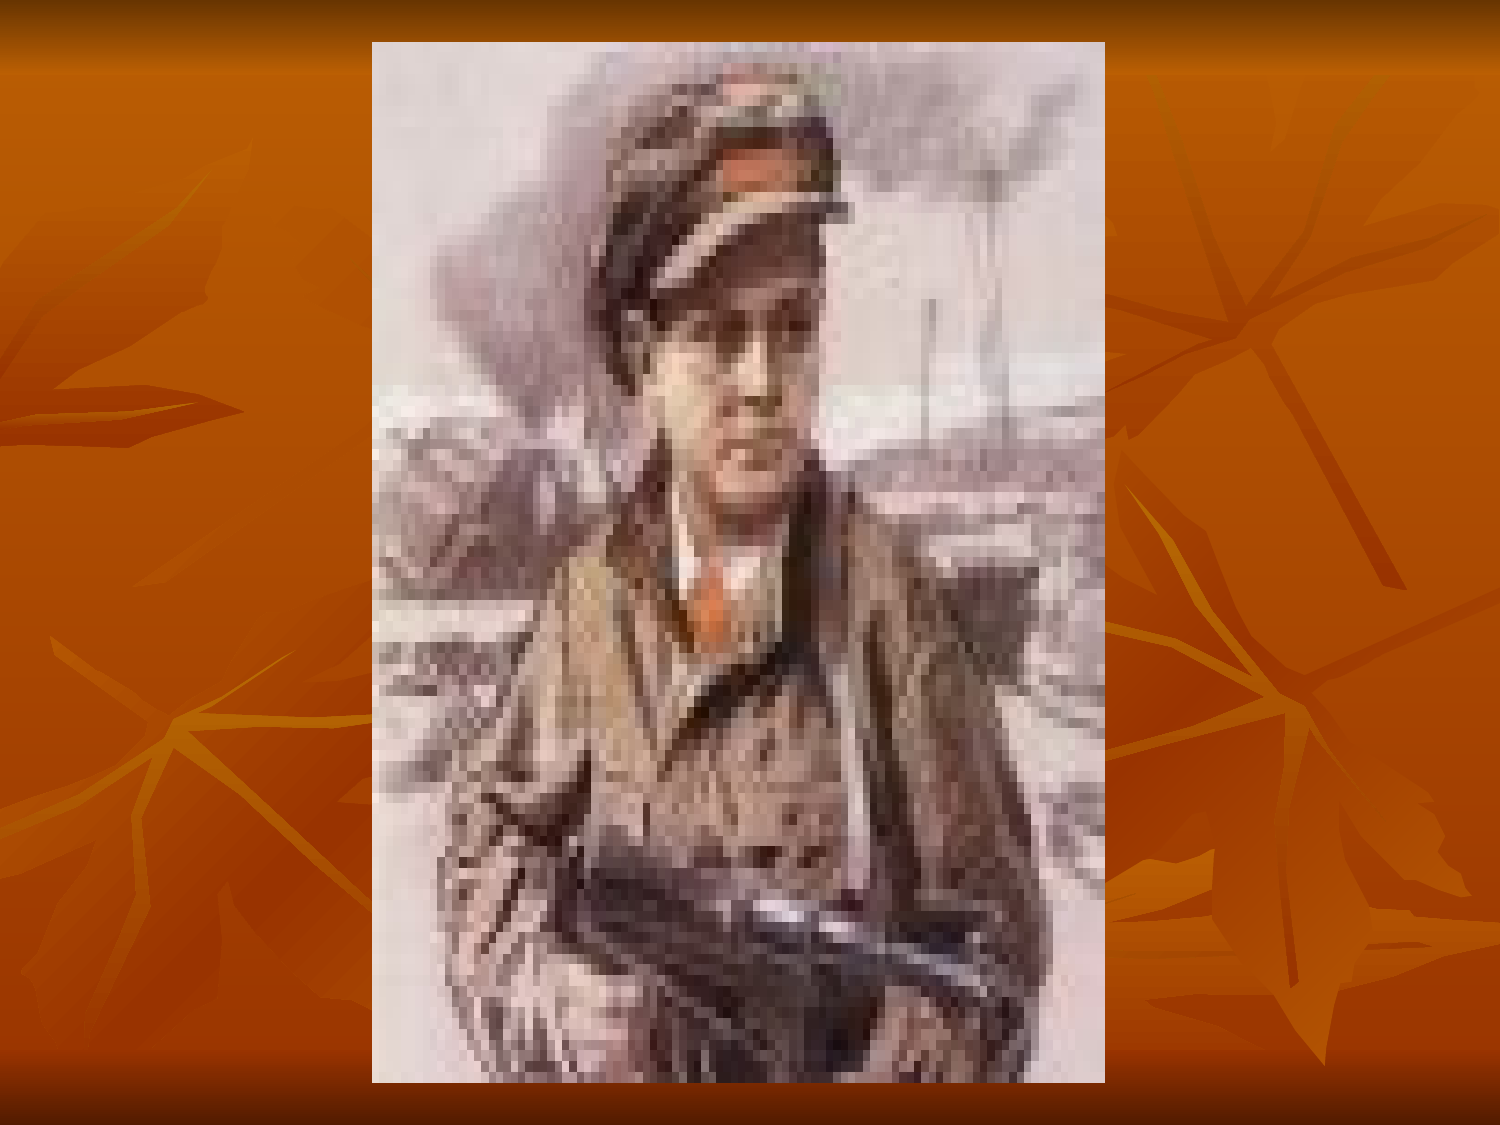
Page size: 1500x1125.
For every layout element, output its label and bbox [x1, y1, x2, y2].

list [371, 42, 1105, 1083]
